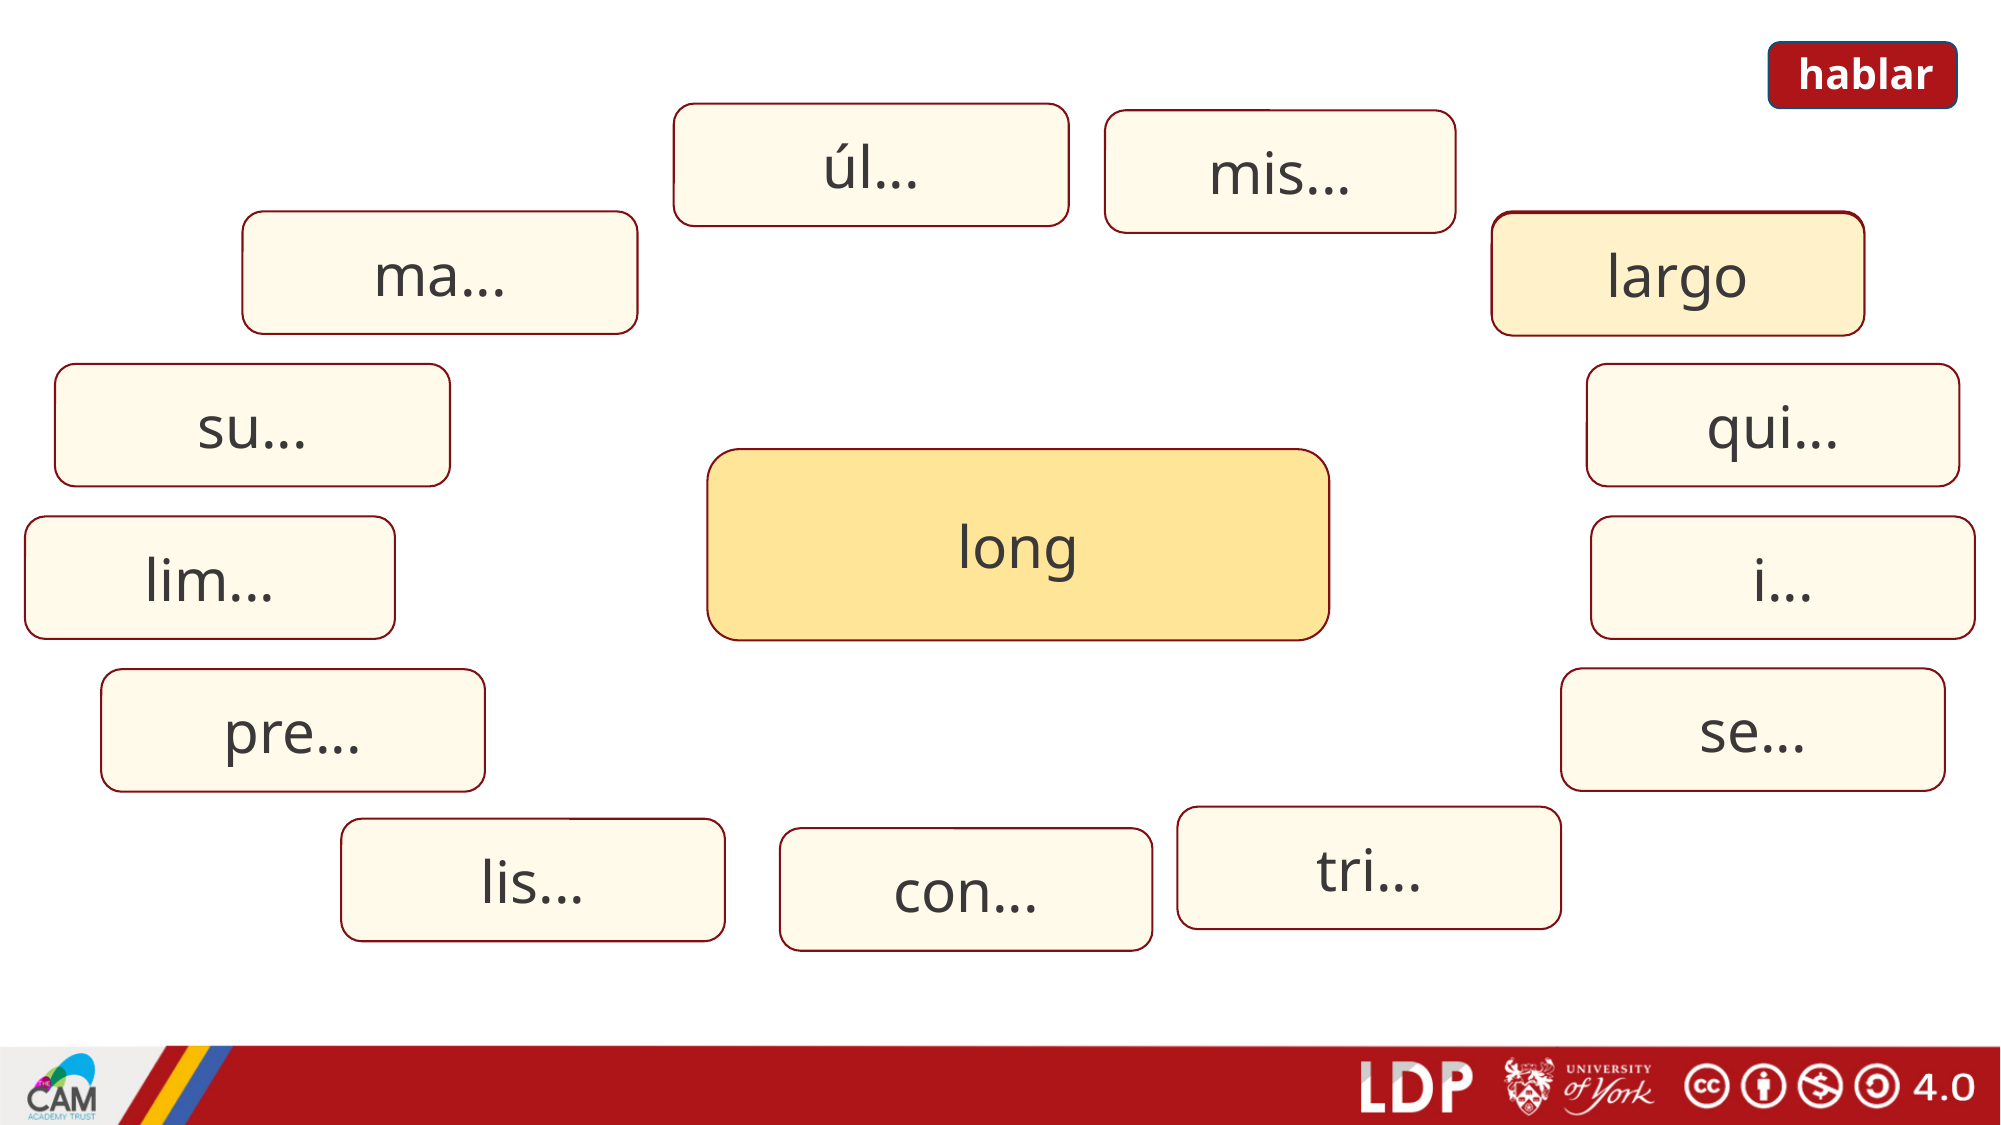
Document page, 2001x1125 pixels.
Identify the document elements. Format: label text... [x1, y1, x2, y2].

picture [0, 0, 2001, 1125]
text_box hablar [1782, 32, 1957, 121]
text_box ma... [241, 210, 639, 335]
text_box su... [53, 362, 452, 488]
text_box [1767, 41, 1782, 110]
text_box lim... [23, 515, 396, 640]
text_box largo [1490, 211, 1866, 337]
text_box tri... [1176, 805, 1563, 931]
text_box lis... [340, 817, 726, 943]
text_box long [706, 448, 1331, 642]
text_box i... [1590, 515, 1976, 640]
text_box úl... [672, 102, 1070, 228]
text_box pre... [100, 668, 486, 793]
text_box con... [778, 827, 1154, 952]
text_box mis... [1103, 109, 1457, 234]
text_box se... [1560, 667, 1946, 792]
text_box qui... [1585, 362, 1961, 488]
